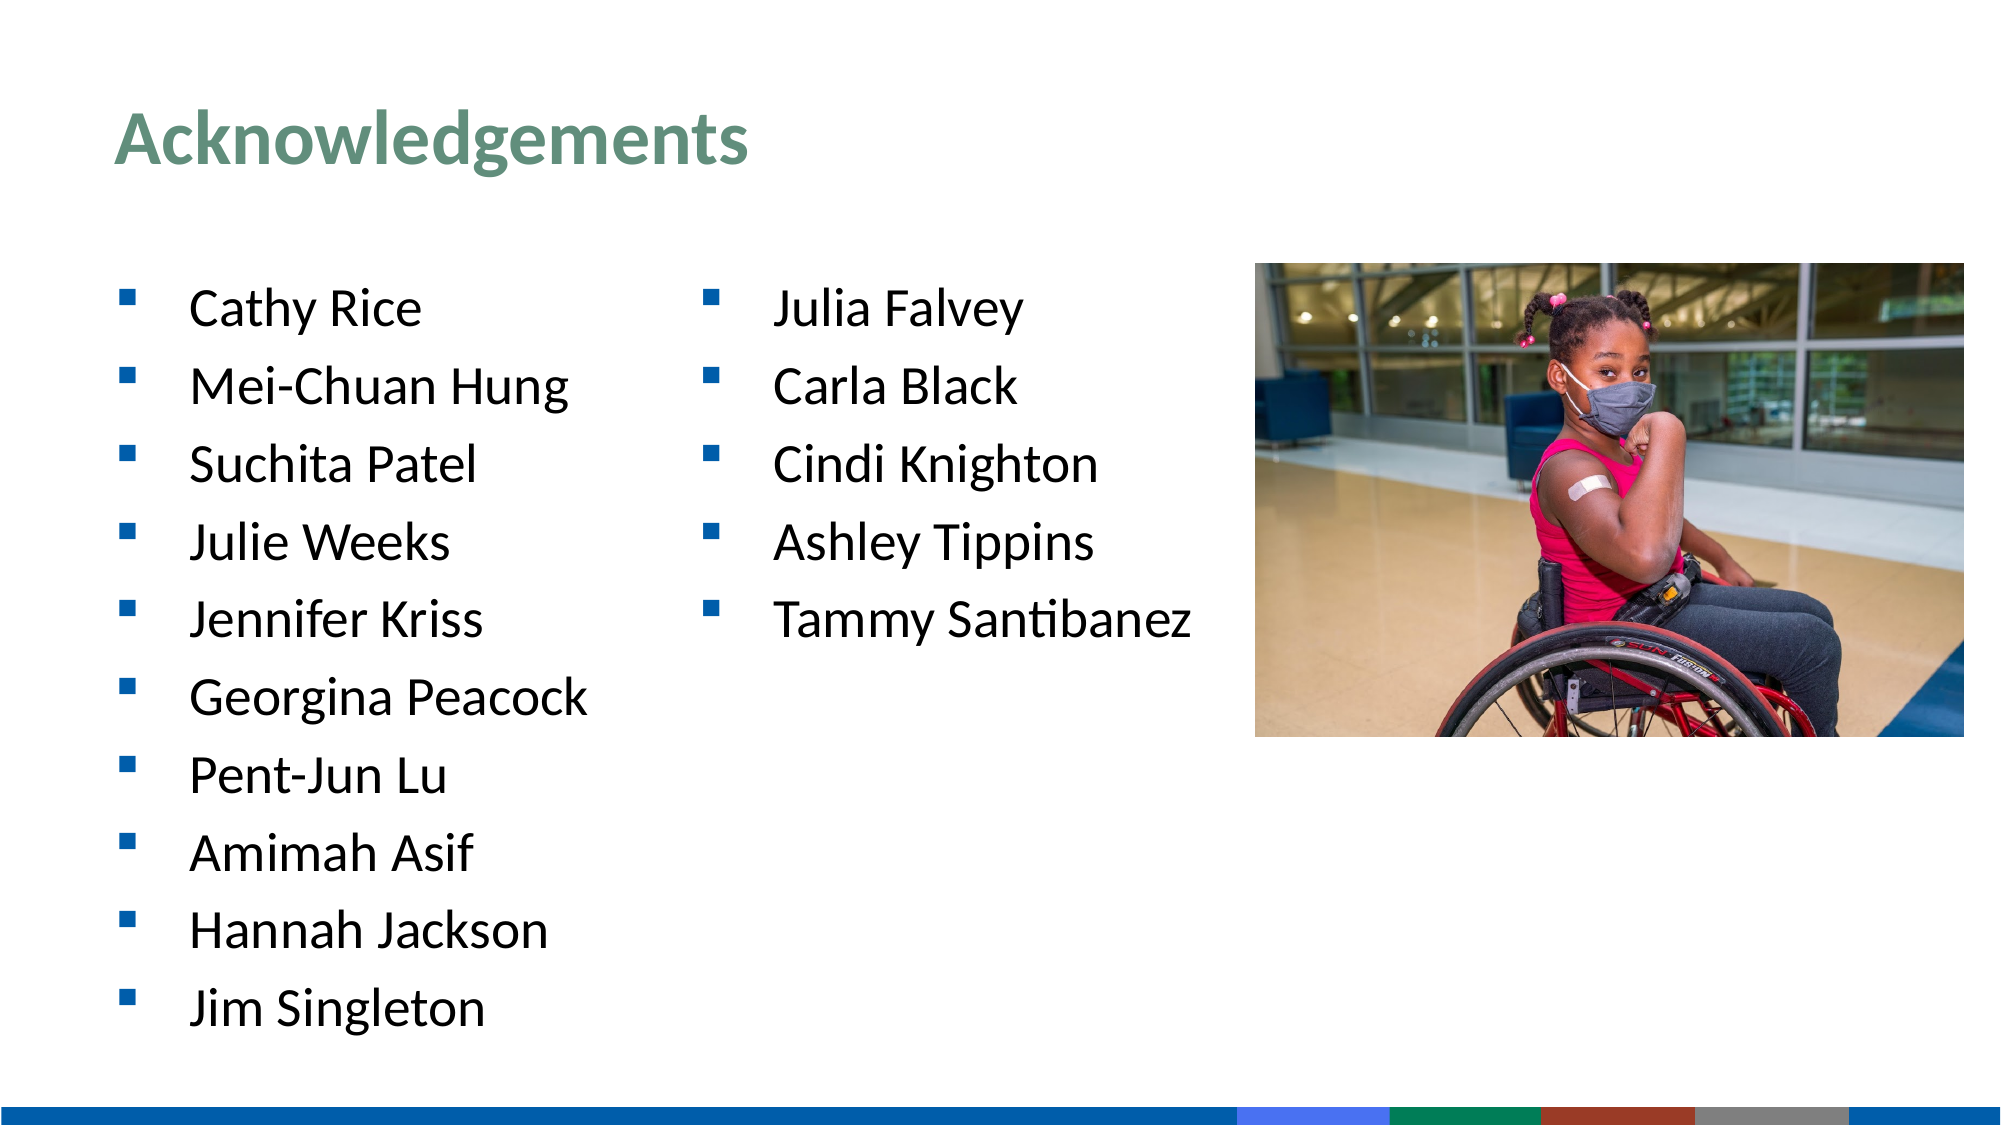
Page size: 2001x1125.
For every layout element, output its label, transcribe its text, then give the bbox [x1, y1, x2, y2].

picture [1, 1097, 2001, 1125]
title Acknowledgements [99, 0, 1900, 188]
text_box Julia Falvey Carla Black Cindi Knighton Ashley Tippins Tammy Santibanez [683, 263, 1317, 985]
picture [1255, 263, 1965, 737]
list Cathy Rice Mei-Chuan Hung Suchita Patel Julie Weeks Jennifer Kriss Georgina Peacock Pent-Jun Lu Amimah Asif Hannah Jackson Jim Singleton [99, 263, 683, 985]
